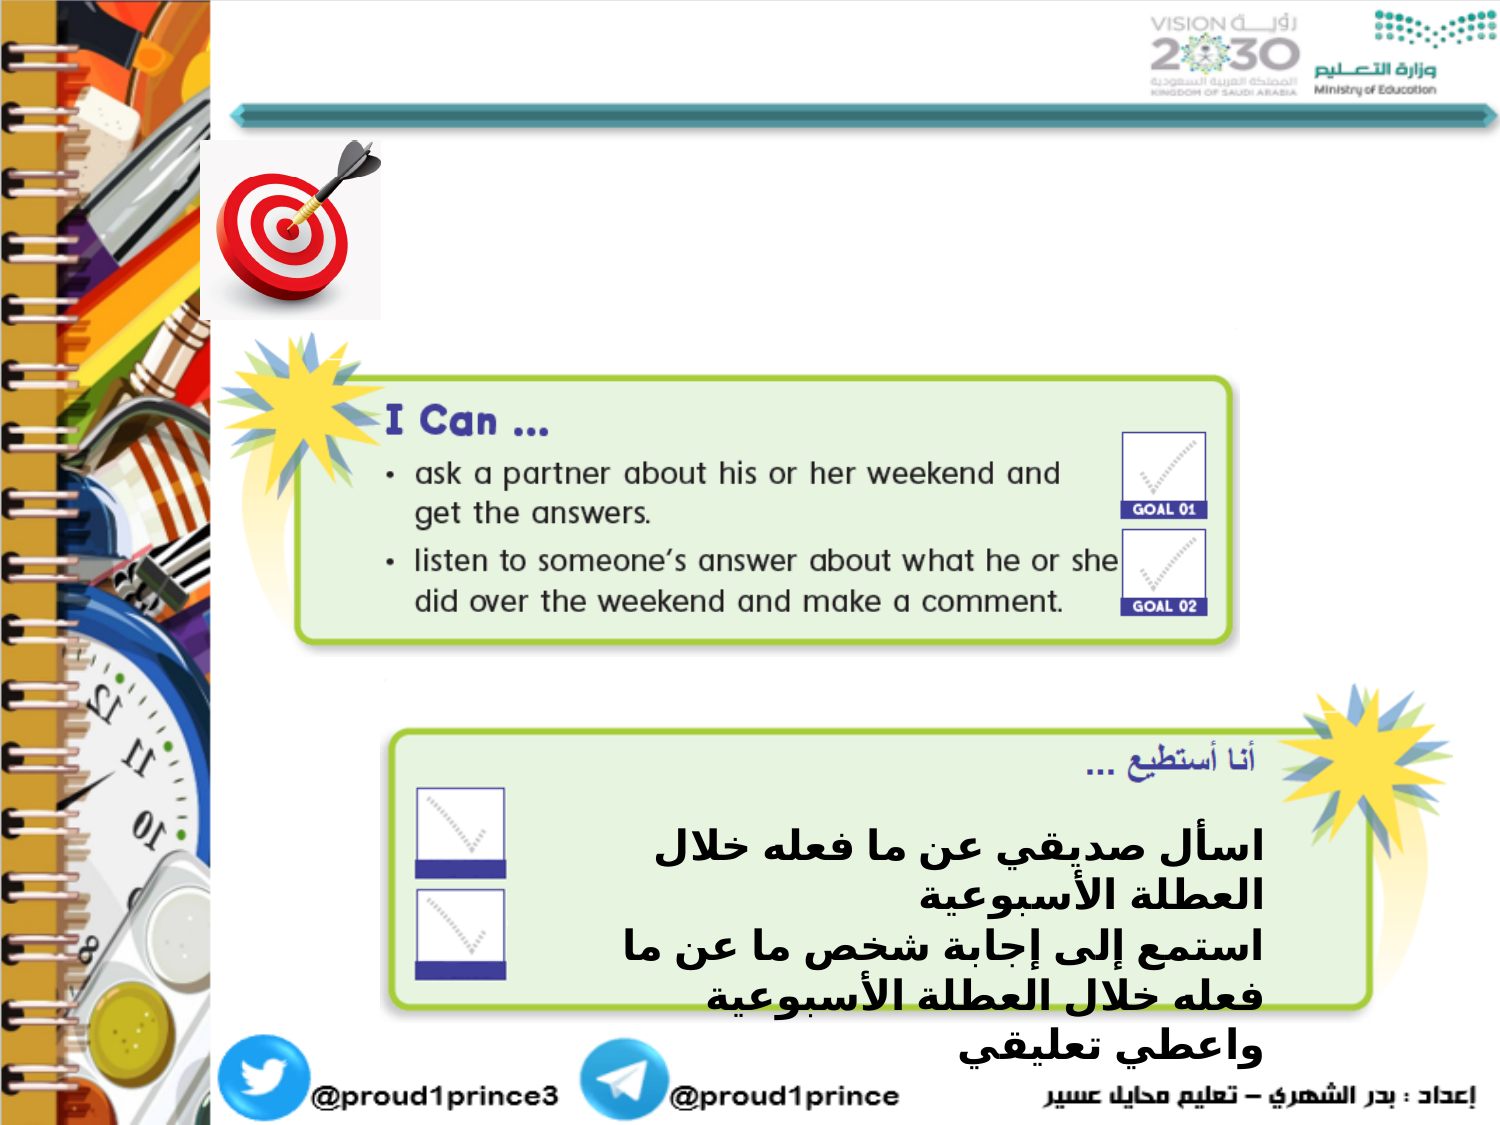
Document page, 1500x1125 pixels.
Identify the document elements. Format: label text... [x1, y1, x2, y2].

picture [0, 0, 1500, 1125]
text_box اسأل صديقي عن ما فعله خلال العطلة الأسبوعية استمع إلى إجابة شخص ما عن ما فعله خلال العطلة الأسبوعية واعطي تعليقي [530, 1023, 1281, 1076]
